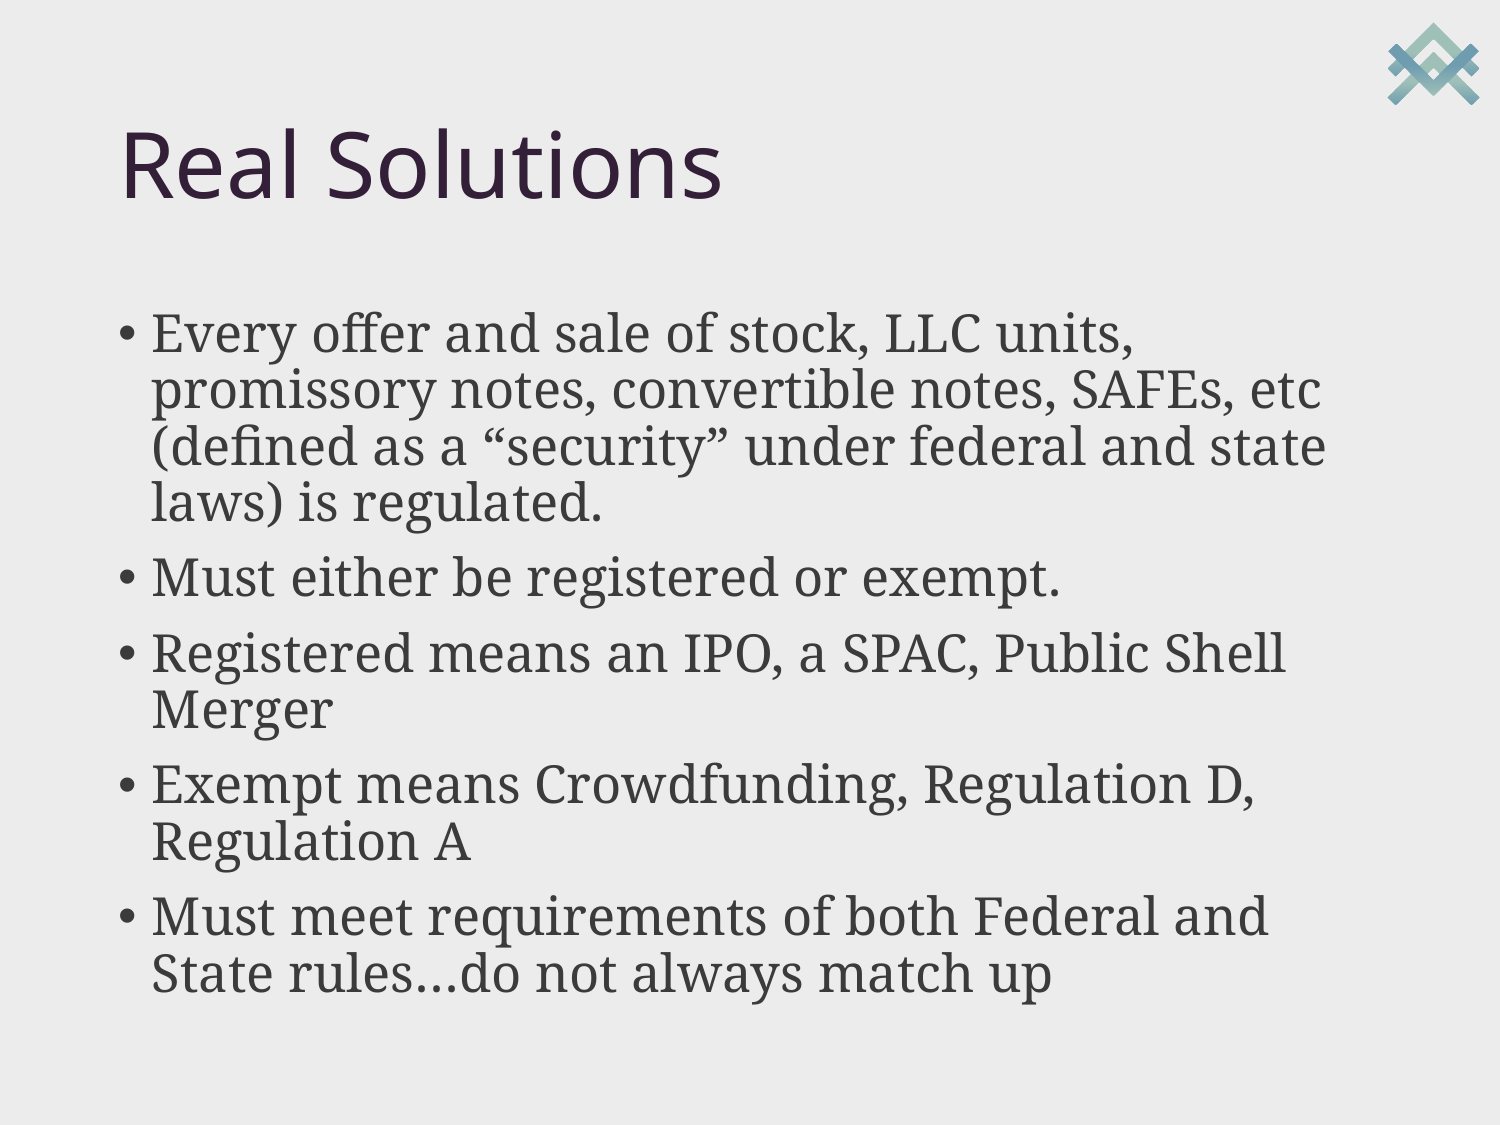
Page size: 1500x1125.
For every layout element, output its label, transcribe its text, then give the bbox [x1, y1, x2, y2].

list Every offer and sale of stock, LLC units, promissory notes, convertible notes, SAFEs, etc (defined as a “security” under federal and state laws) is regulated. Must either be registered or exempt. Registered means an IPO, a SPAC, Public Shell Merger Exempt means Crowdfunding, Regulation D, Regulation A Must meet requirements of both Federal and State rules…do not always match up [103, 299, 1397, 1014]
picture [1387, 22, 1480, 105]
title Real Solutions [103, 59, 1397, 278]
